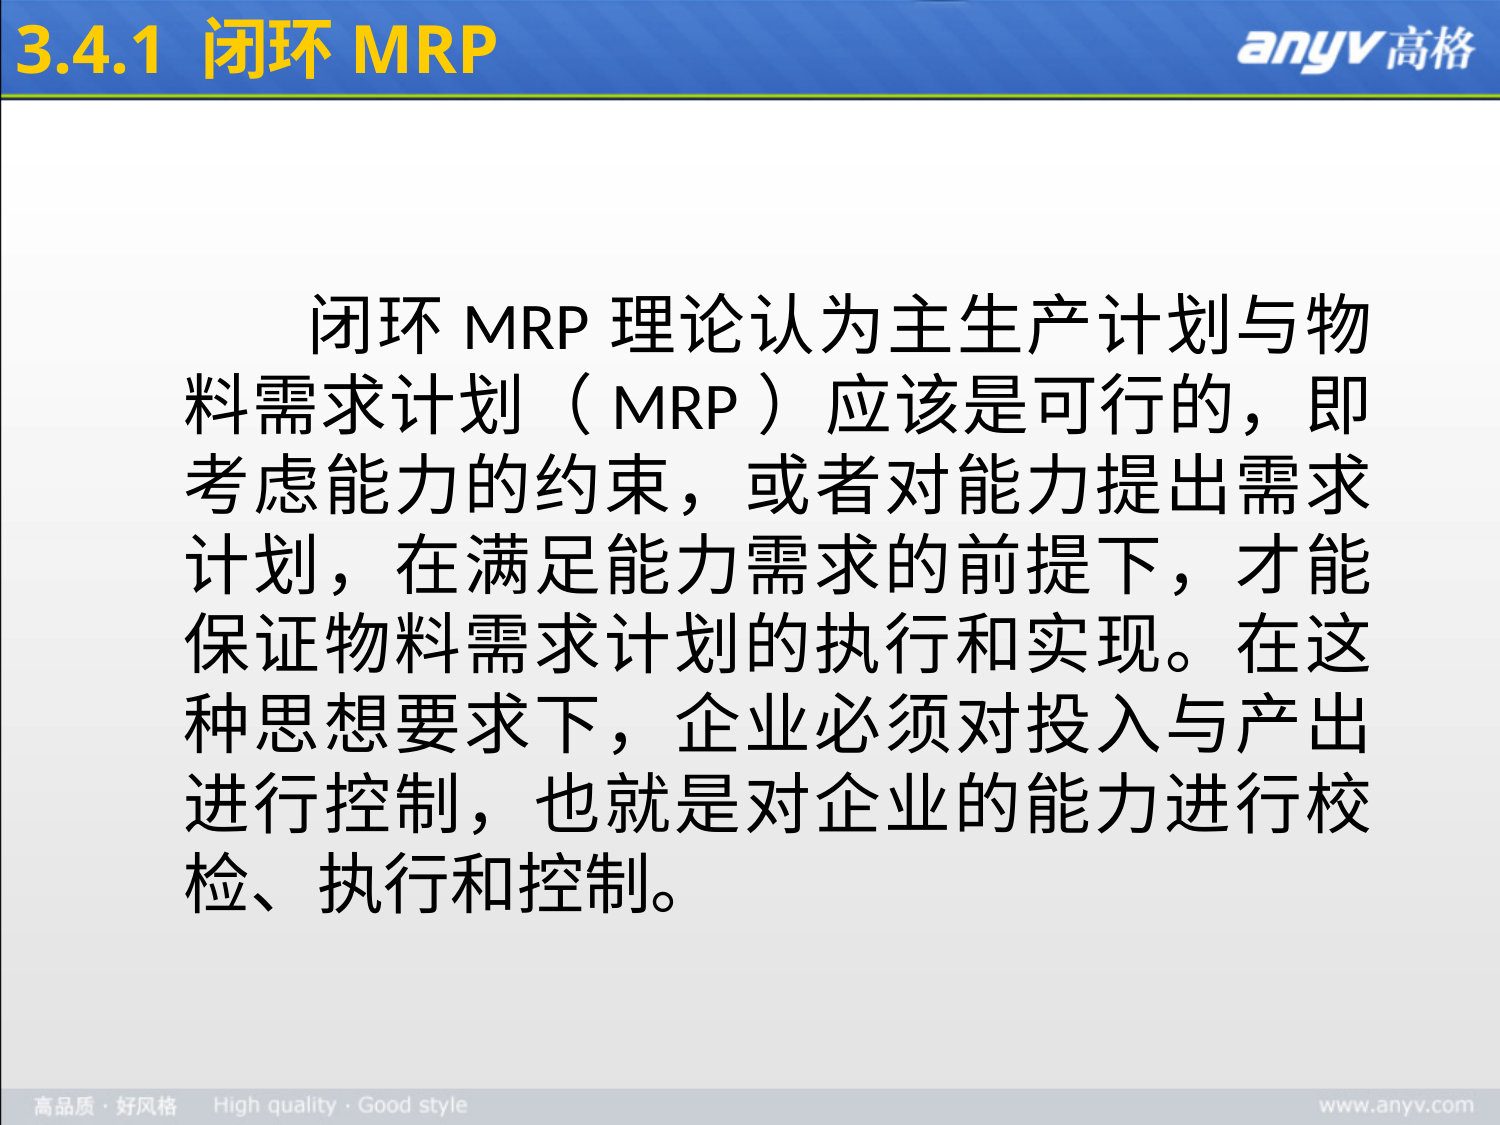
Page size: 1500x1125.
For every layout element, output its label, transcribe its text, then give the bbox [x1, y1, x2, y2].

list 闭环MRP理论认为主生产计划与物料需求计划（MRP）应该是可行的，即考虑能力的约束，或者对能力提出需求计划，在满足能力需求的前提下，才能保证物料需求计划的执行和实现。在这种思想要求下，企业必须对投入与产出进行控制，也就是对企业的能力进行校检、执行和控制。 [112, 274, 1388, 1051]
picture [0, 0, 1500, 1125]
title 3.4.1 闭环MRP [0, 0, 1351, 94]
